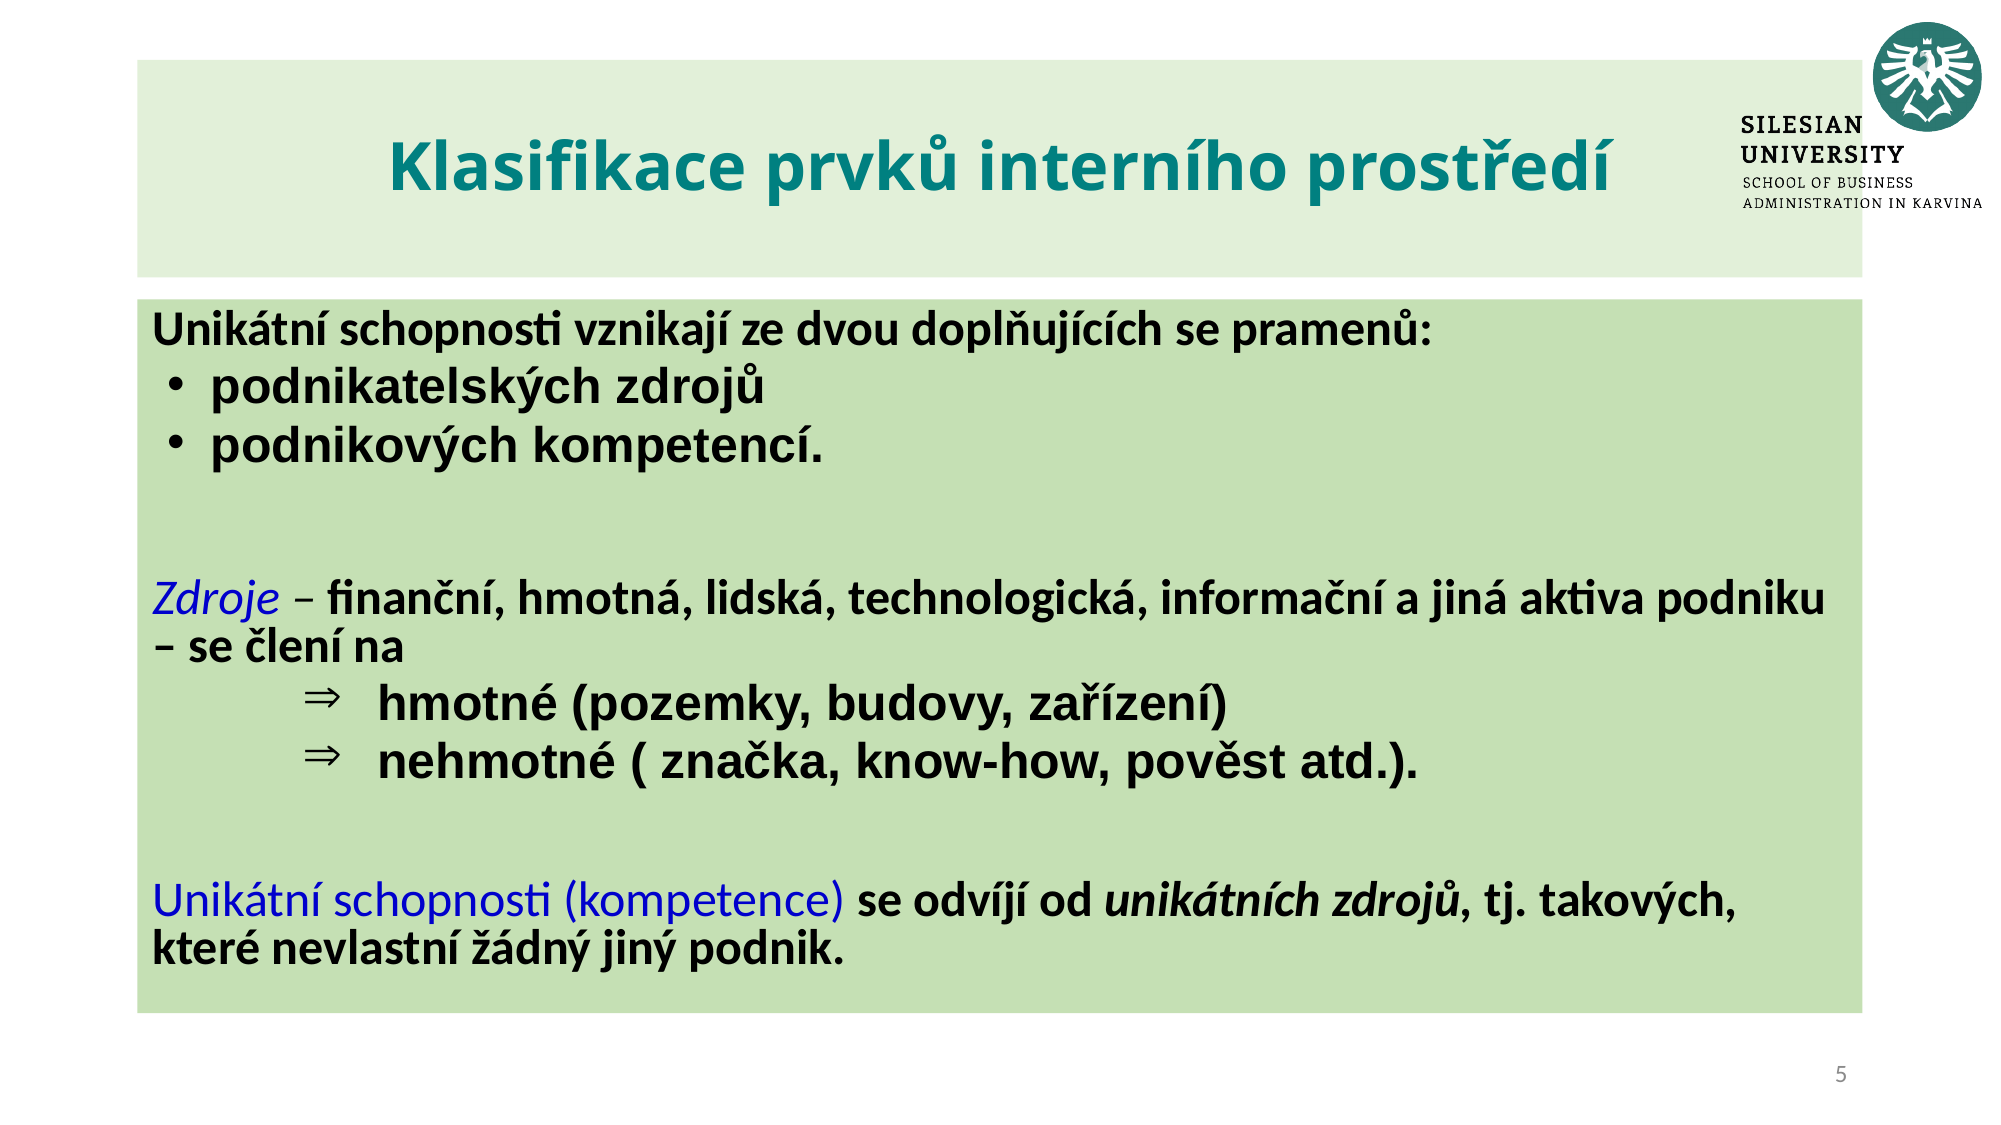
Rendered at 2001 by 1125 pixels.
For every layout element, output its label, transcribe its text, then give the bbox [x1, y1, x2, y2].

title Klasifikace prvků interního prostředí [137, 59, 1863, 278]
list Unikátní schopnosti vznikají ze dvou doplňujících se pramenů: podnikatelských zdrojů podnikových kompetencí. Zdroje – finanční, hmotná, lidská, technologická, informační a jiná aktiva podniku – se člení na hmotné (pozemky, budovy, zařízení) nehmotné ( značka, know-how, pověst atd.). Unikátní schopnosti (kompetence) se odvíjí od unikátních zdrojů, tj. takových, které nevlastní žádný jiný podnik. [137, 299, 1863, 1014]
slide_number 5 [1412, 1042, 1863, 1103]
picture [1741, 22, 1982, 208]
